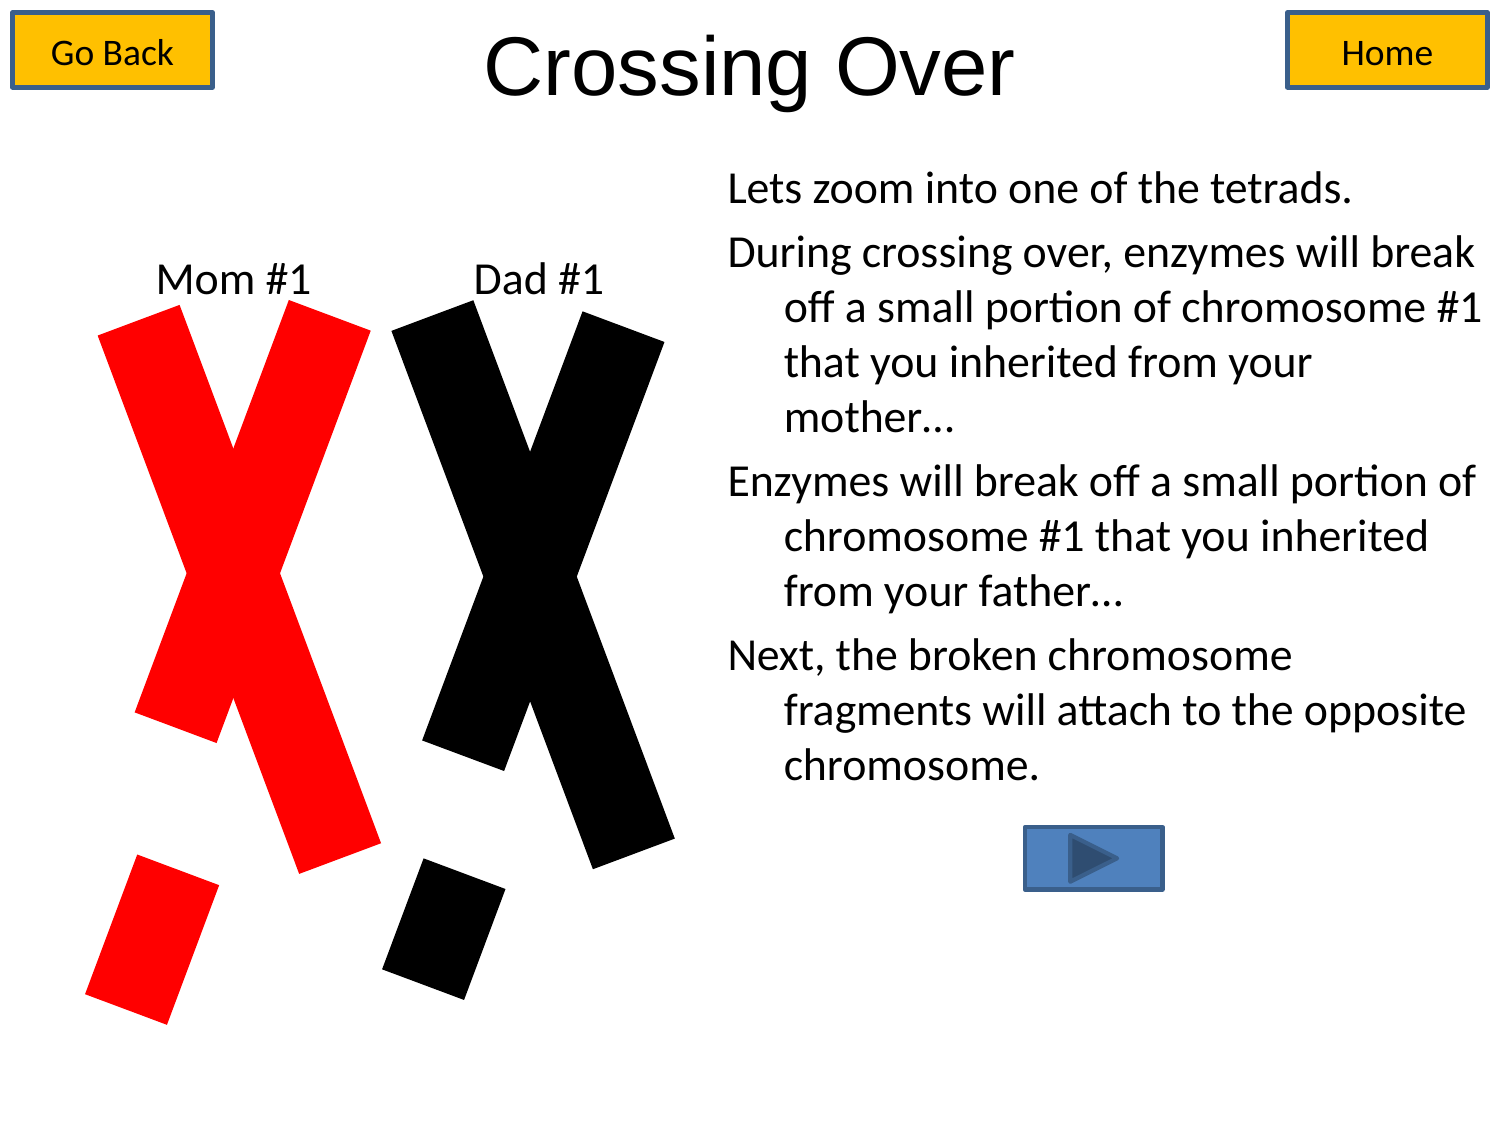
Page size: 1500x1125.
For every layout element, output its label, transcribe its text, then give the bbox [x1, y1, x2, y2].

title Crossing Over [212, 0, 1288, 164]
text_box Dad #1 [390, 241, 688, 312]
text_box [530, 312, 667, 576]
text_box [1023, 825, 1165, 892]
text_box Home [1285, 10, 1490, 90]
text_box [132, 574, 233, 745]
text_box [380, 856, 508, 1002]
list Lets zoom into one of the tetrads. During crossing over, enzymes will break off a small portion of chromosome #1 that you inherited from your mother… Enzymes will break off a small portion of chromosome #1 that you inherited from your father… Next, the broken chromosome fragments will attach to the opposite chromosome. [712, 149, 1500, 1125]
text_box [83, 852, 222, 1027]
text_box Go Back [10, 10, 215, 90]
text_box [420, 577, 530, 773]
text_box [389, 312, 677, 872]
text_box [233, 312, 373, 572]
text_box [95, 312, 384, 876]
text_box Mom #1 [85, 241, 383, 312]
